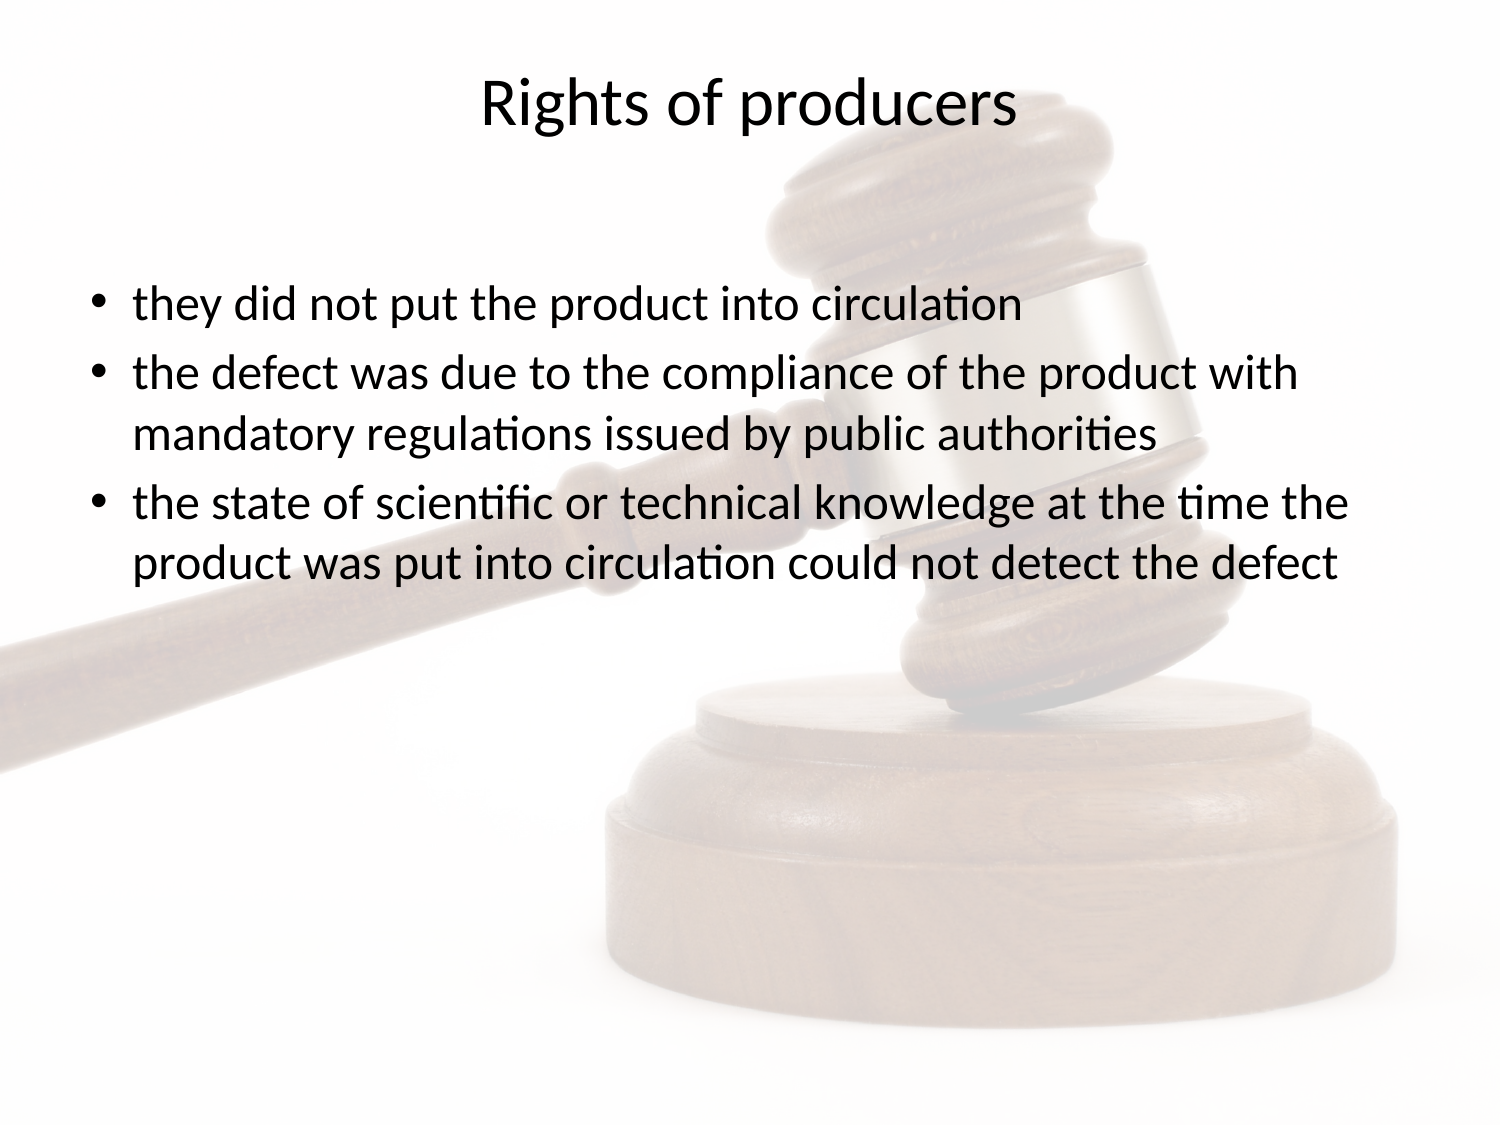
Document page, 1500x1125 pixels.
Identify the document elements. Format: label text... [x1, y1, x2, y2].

title Rights of producers [75, 45, 1425, 233]
list they did not put the product into circulation the defect was due to the compliance of the product with mandatory regulations issued by public authorities the state of scientific or technical knowledge at the time the product was put into circulation could not detect the defect [75, 262, 1425, 1005]
